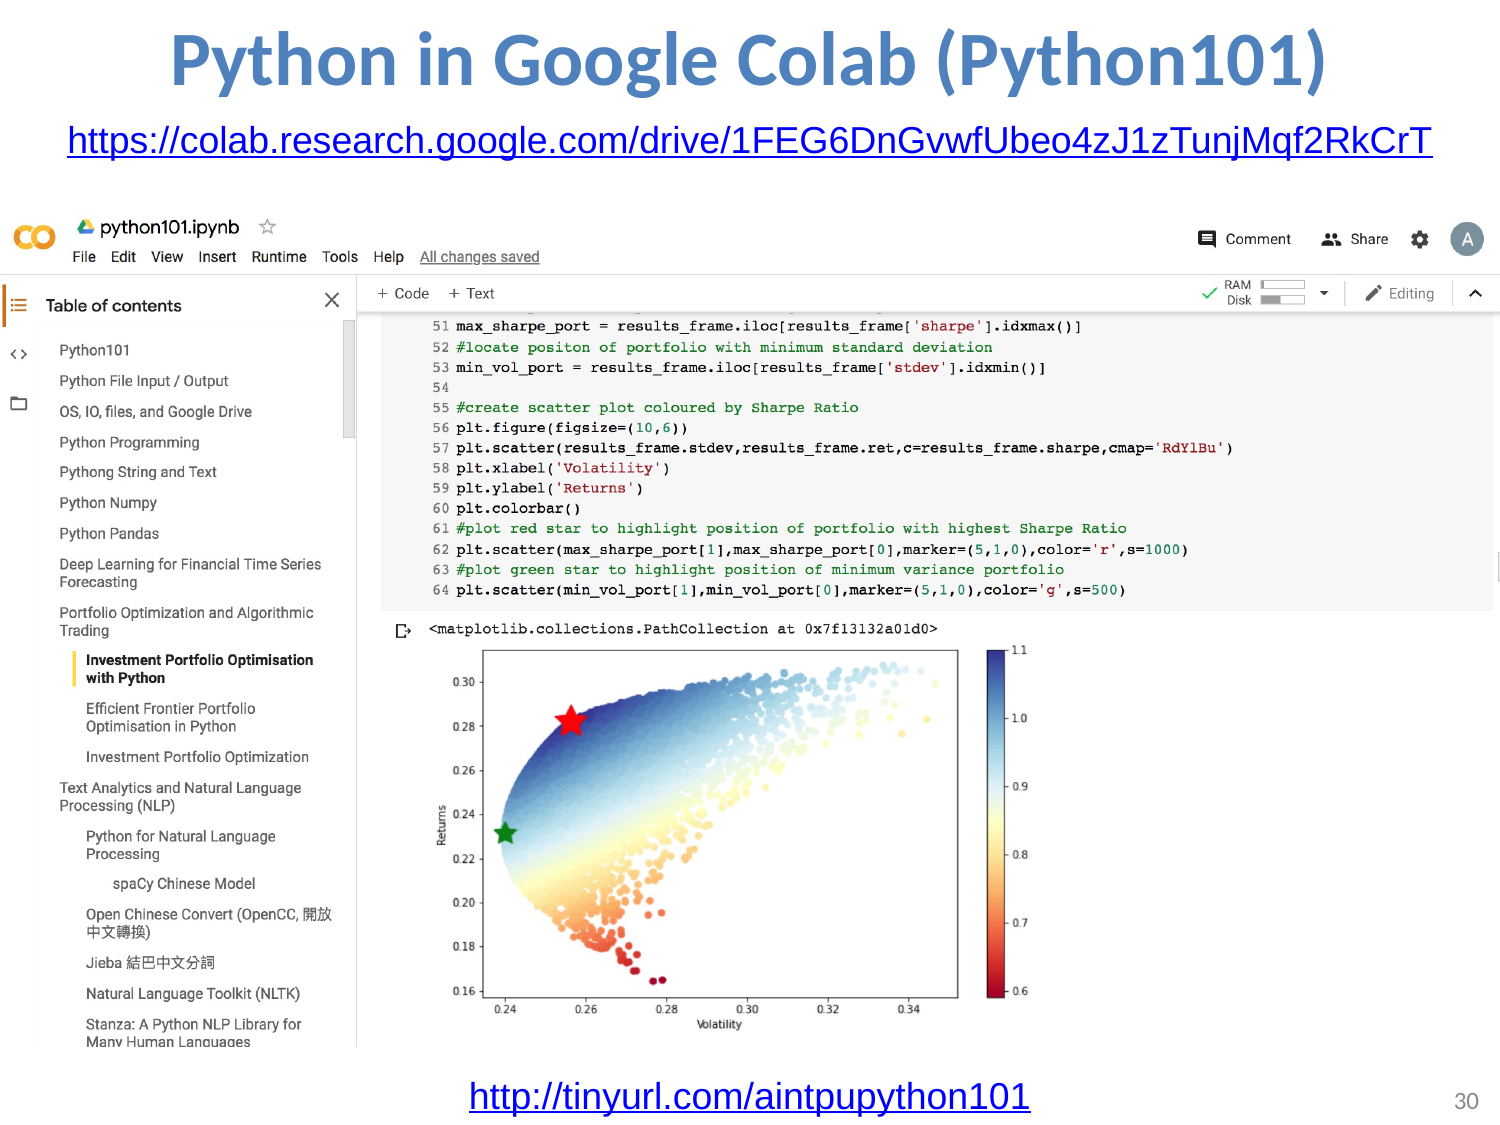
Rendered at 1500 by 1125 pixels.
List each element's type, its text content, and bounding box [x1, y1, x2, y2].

text_box https://colab.research.google.com/drive/1FEG6DnGvwfUbeo4zJ1zTunjMqf2RkCrT [17, 108, 1483, 169]
slide_number 30 [1144, 1069, 1495, 1125]
text_box http://tinyurl.com/aintpupython101 [454, 1064, 1046, 1125]
text_box Python in Google Colab (Python101) [74, 0, 1425, 108]
picture [0, 212, 1500, 1048]
